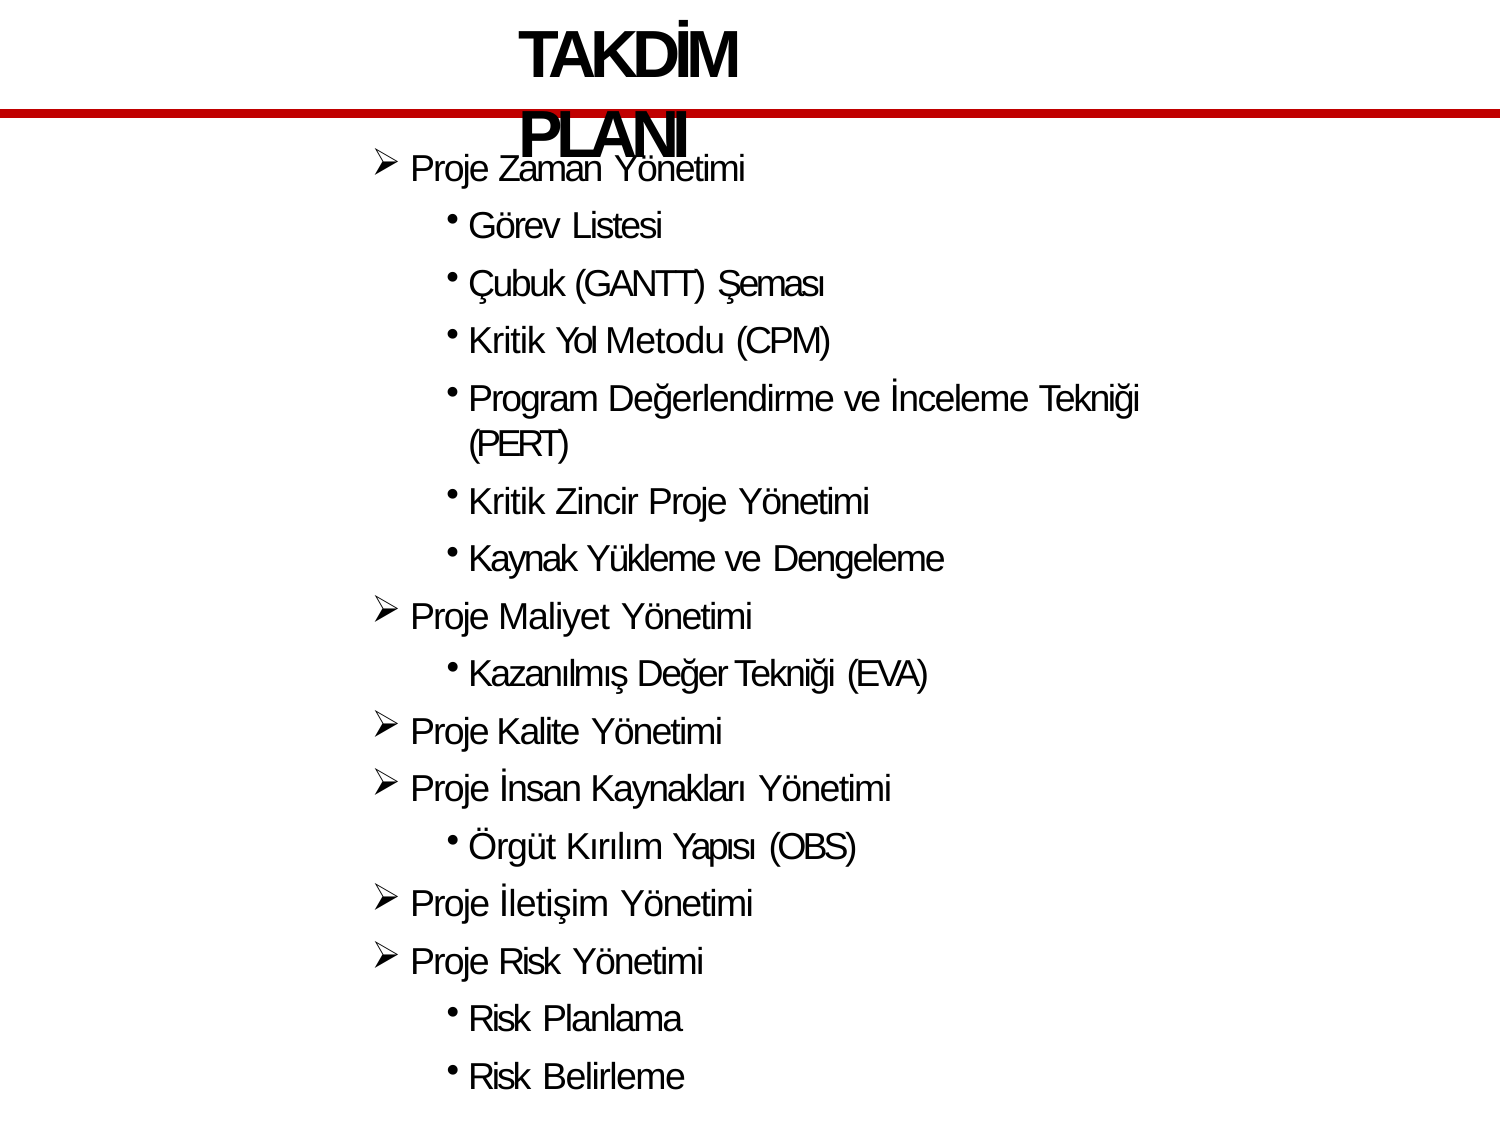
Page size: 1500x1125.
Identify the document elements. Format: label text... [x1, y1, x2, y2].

text_box Proje Zaman Yönetimi Görev Listesi Çubuk (GANTT) Şeması Kritik Yol Metodu (CPM) Program Değerlendirme ve İnceleme Tekniği (PERT) Kritik Zincir Proje Yönetimi Kaynak Yükleme ve Dengeleme Proje Maliyet Yönetimi Kazanılmış Değer Tekniği (EVA) Proje Kalite Yönetimi Proje İnsan Kaynakları Yönetimi Örgüt Kırılım Yapısı (OBS) Proje İletişim Yönetimi Proje Risk Yönetimi Risk Planlama Risk Belirleme [369, 129, 1250, 1097]
title TAKDİM PLANI [516, 8, 925, 199]
